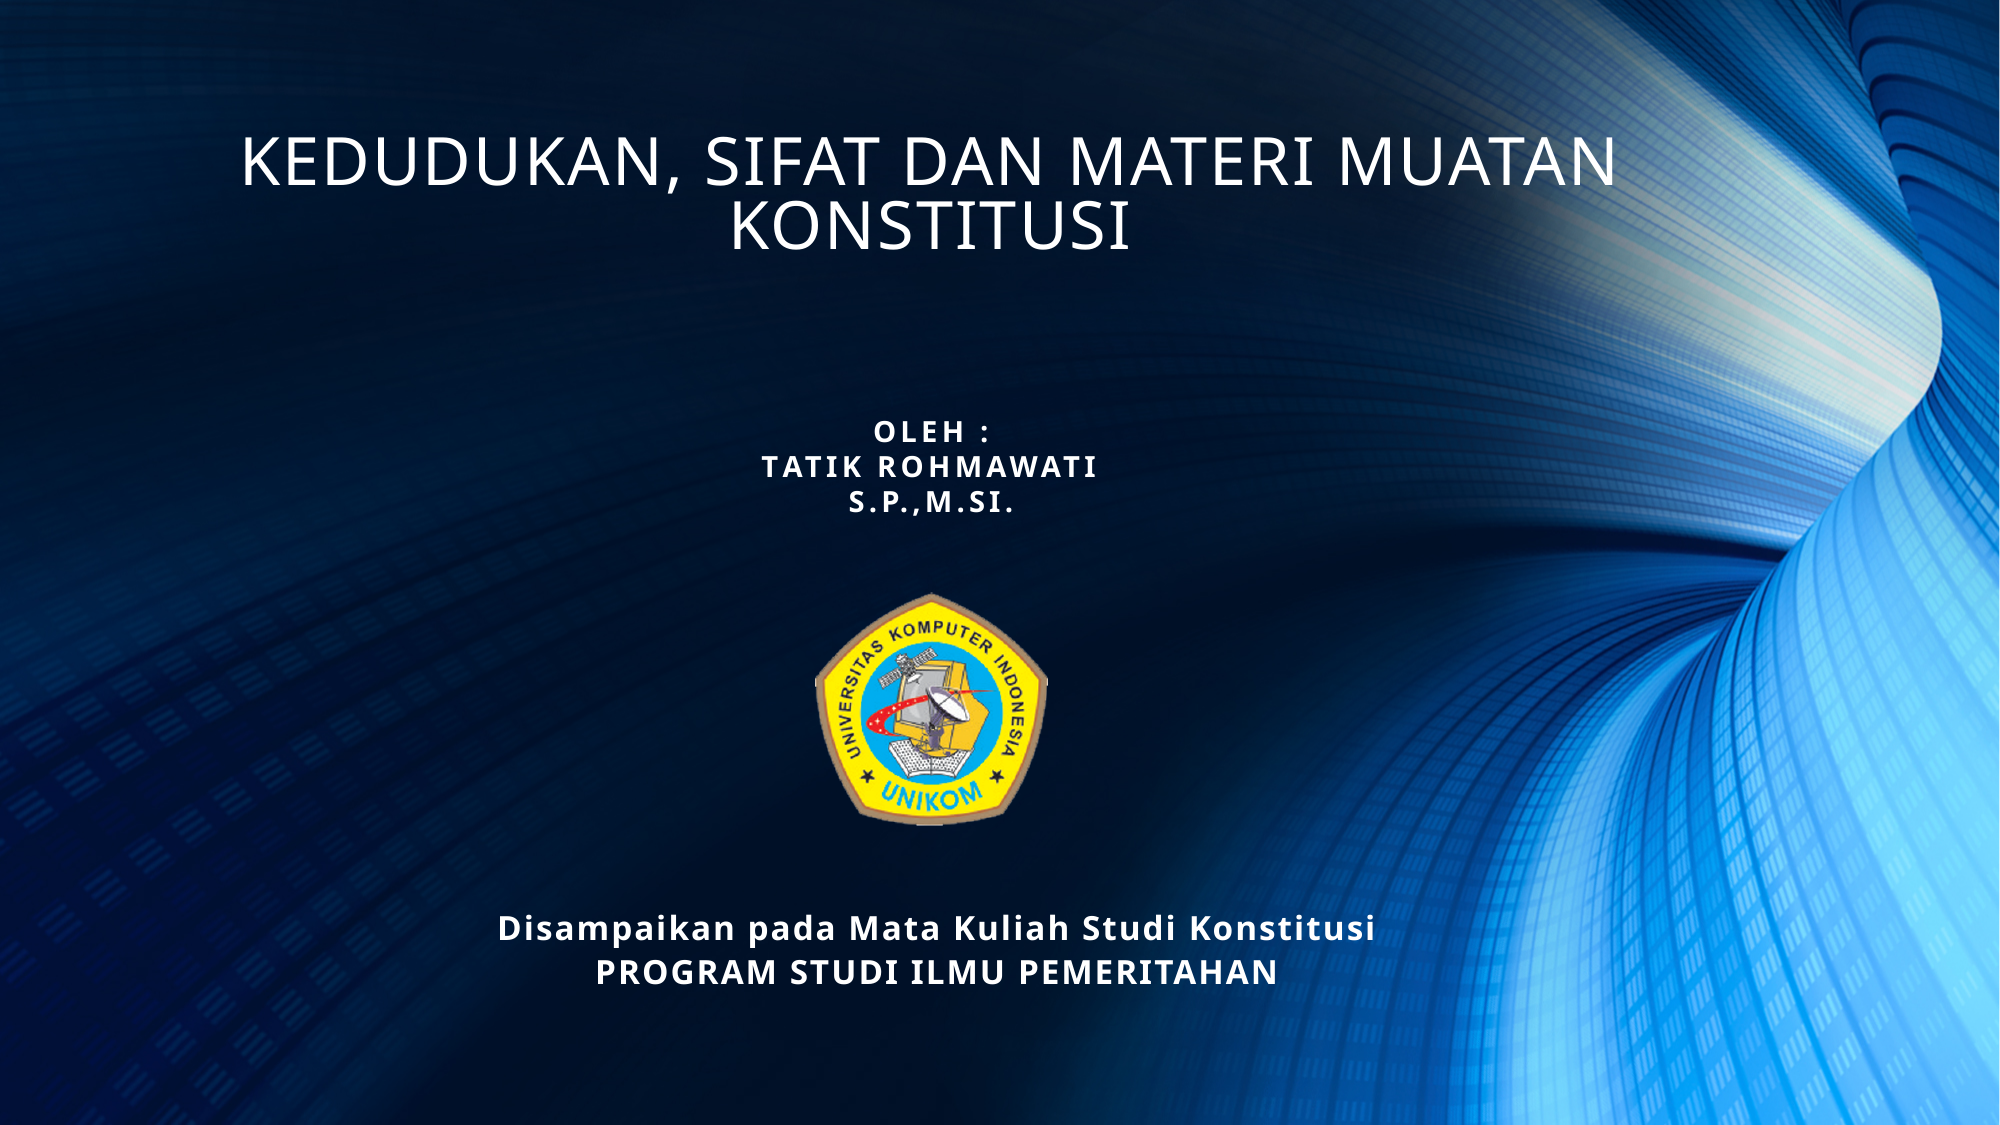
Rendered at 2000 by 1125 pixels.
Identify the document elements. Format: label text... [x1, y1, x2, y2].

title KEDUDUKAN, SIFAT DAN MATERI MUATAN KONSTITUSI [155, 125, 1706, 350]
subtitle Oleh : Tatik rohmawati s.p.,m.sI. [705, 405, 1156, 606]
text_box Disampaikan pada Mata Kuliah Studi Konstitusi PROGRAM STUDI ILMU PEMERITAHAN [237, 849, 1638, 1063]
picture [0, 0, 2000, 1125]
